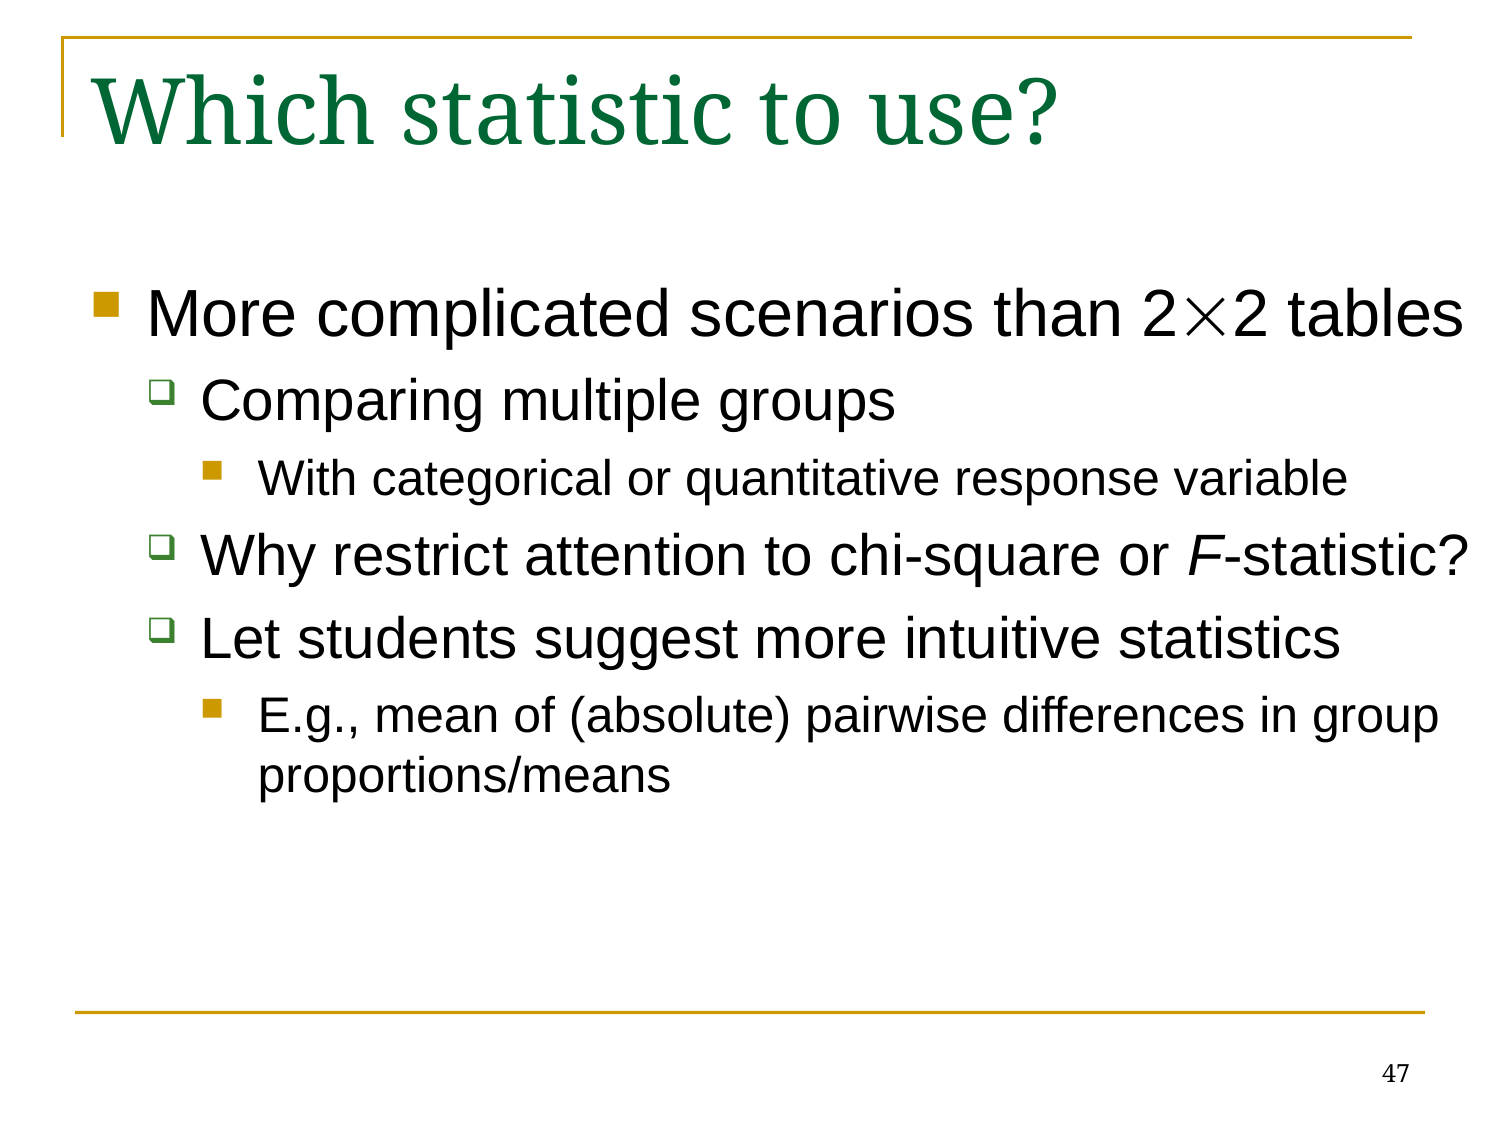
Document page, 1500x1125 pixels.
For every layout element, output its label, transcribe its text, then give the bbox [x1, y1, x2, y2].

list More complicated scenarios than 22 tables Comparing multiple groups With categorical or quantitative response variable Why restrict attention to chi-square or F-statistic? Let students suggest more intuitive statistics E.g., mean of (absolute) pairwise differences in group proportions/means [75, 262, 1500, 1006]
title Which statistic to use? [75, 45, 1425, 233]
slide_number 47 [1074, 1023, 1426, 1100]
